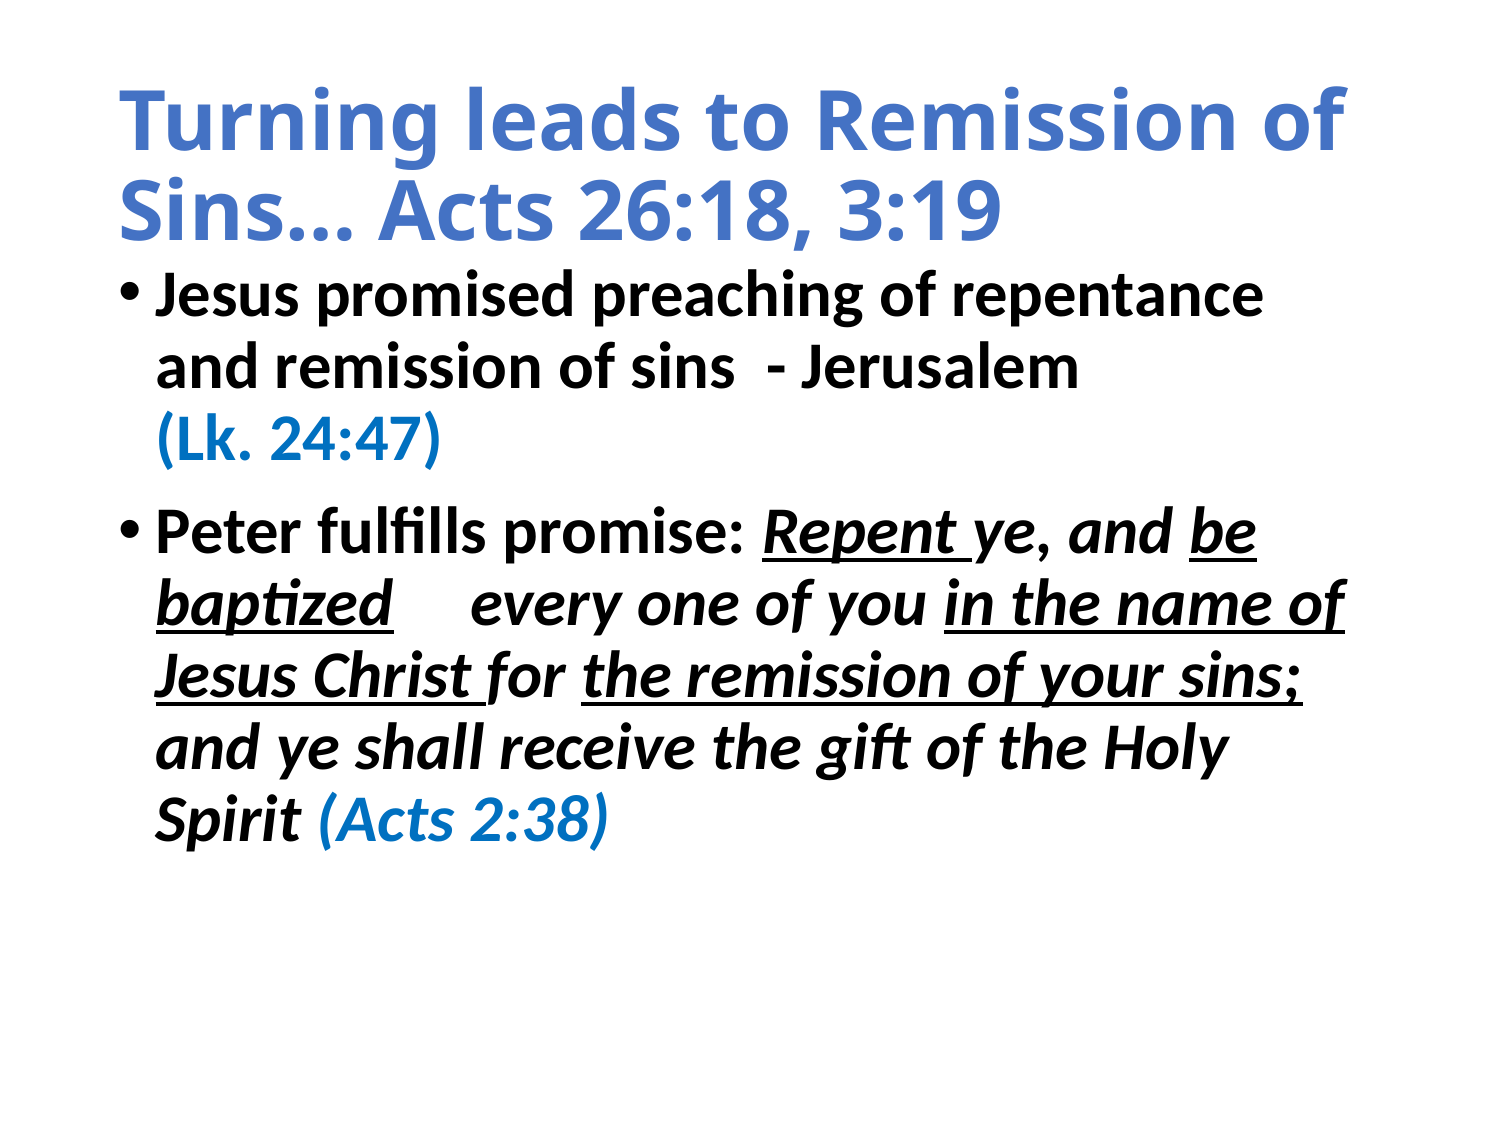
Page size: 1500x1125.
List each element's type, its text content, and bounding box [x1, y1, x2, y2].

list Jesus promised preaching of repentance and remission of sins - Jerusalem (Lk. 24:47) Peter fulfills promise: Repent ye, and be baptized every one of you in the name of Jesus Christ for the remission of your sins; and ye shall receive the gift of the Holy Spirit (Acts 2:38) [103, 251, 1397, 1125]
title Turning leads to Remission of Sins… Acts 26:18, 3:19 [103, 59, 1448, 278]
